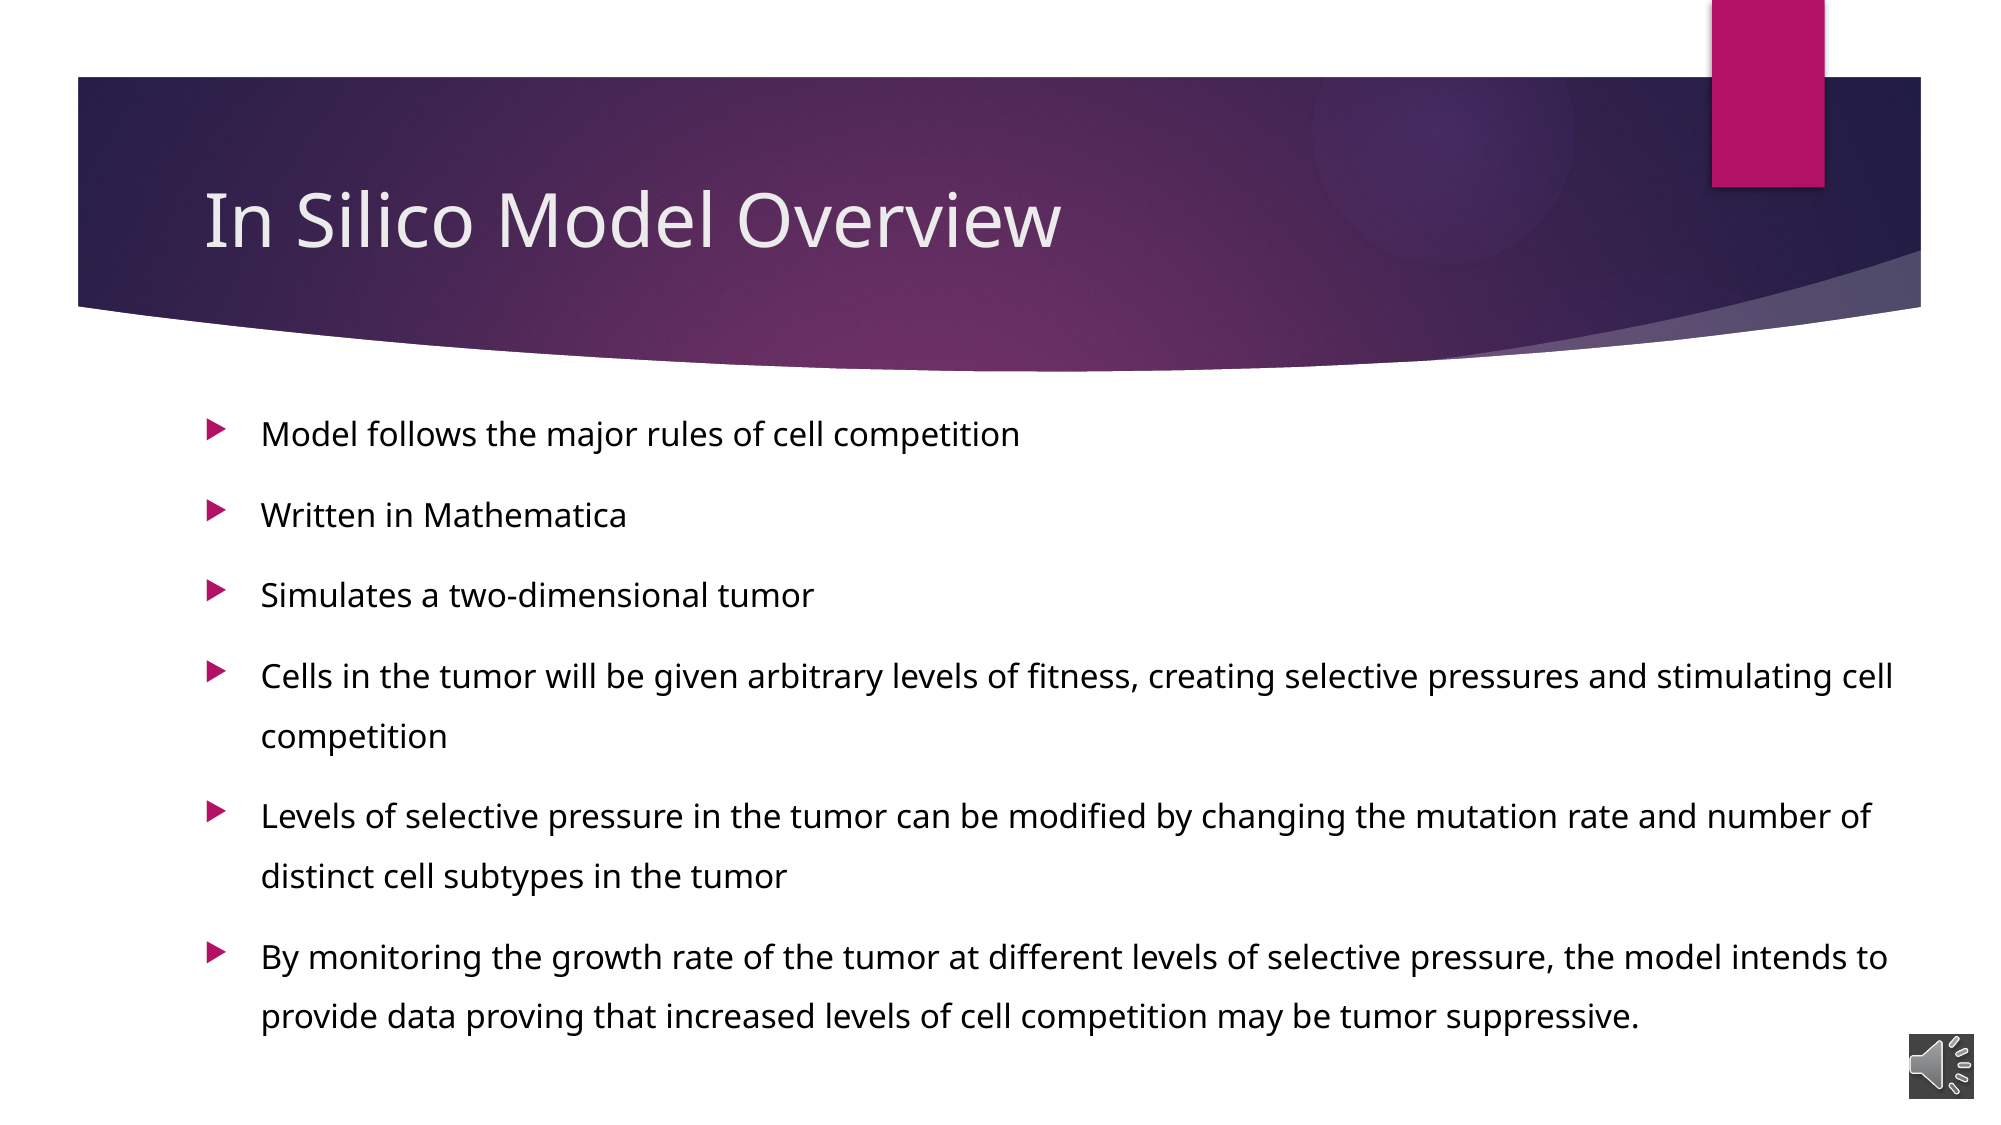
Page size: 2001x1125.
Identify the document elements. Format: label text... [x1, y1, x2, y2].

list Model follows the major rules of cell competition Written in Mathematica Simulates a two-dimensional tumor Cells in the tumor will be given arbitrary levels of fitness, creating selective pressures and stimulating cell competition Levels of selective pressure in the tumor can be modified by changing the mutation rate and number of distinct cell subtypes in the tumor By monitoring the growth rate of the tumor at different levels of selective pressure, the model intends to provide data proving that increased levels of cell competition may be tumor suppressive. [189, 385, 1950, 1125]
picture [1908, 1033, 1976, 1101]
title In Silico Model Overview [189, 159, 1627, 276]
